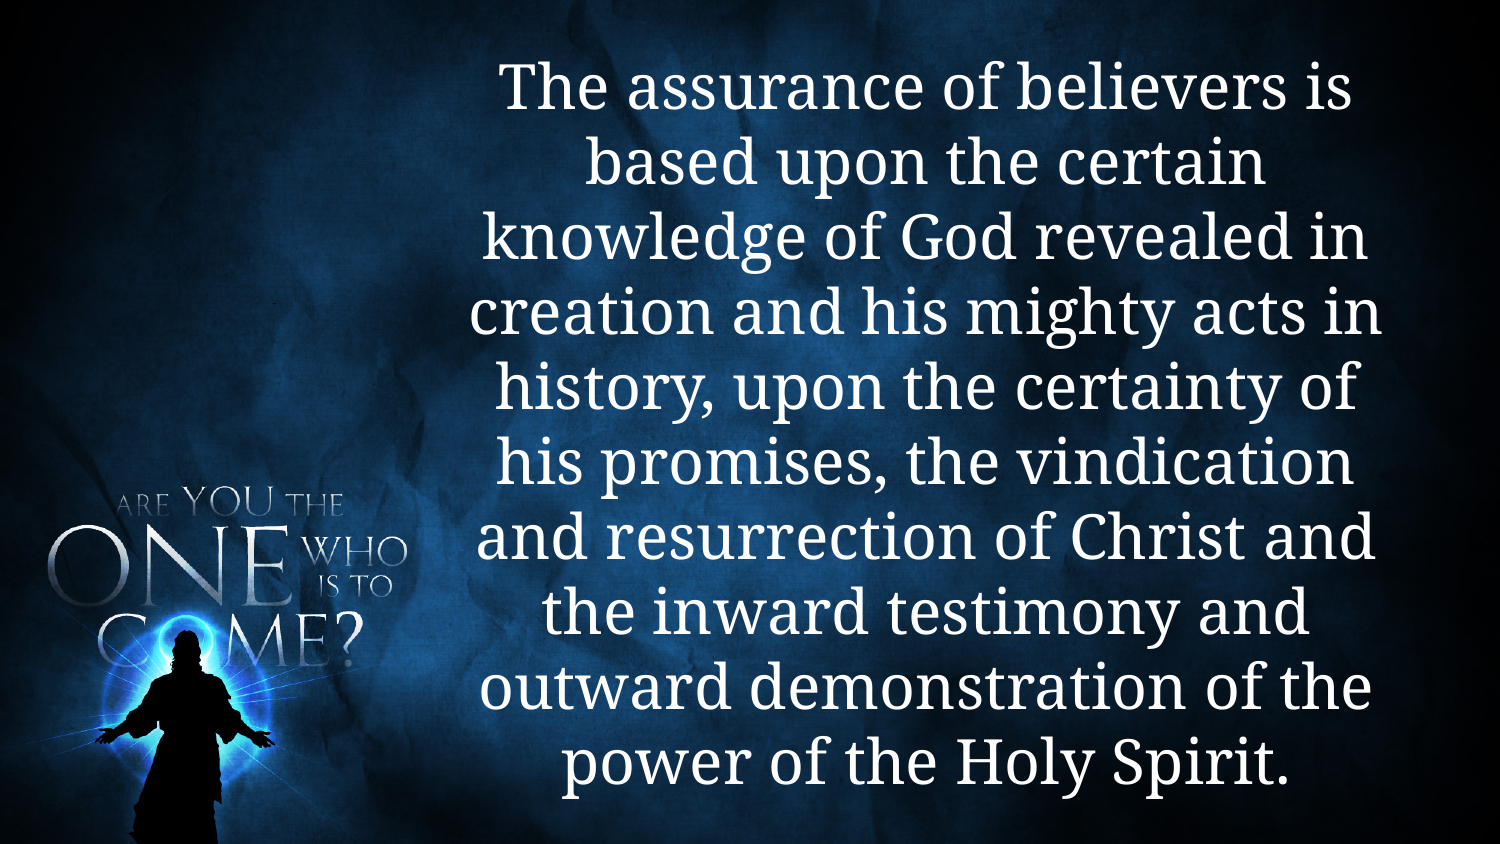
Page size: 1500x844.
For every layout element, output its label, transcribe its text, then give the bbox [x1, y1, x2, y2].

list The assurance of believers is based upon the certain knowledge of God revealed in creation and his mighty acts in history, upon the certainty of his promises, the vindication and resurrection of Christ and the inward testimony and outward demonstration of the power of the Holy Spirit. [429, 59, 1424, 785]
picture [0, 0, 1500, 844]
